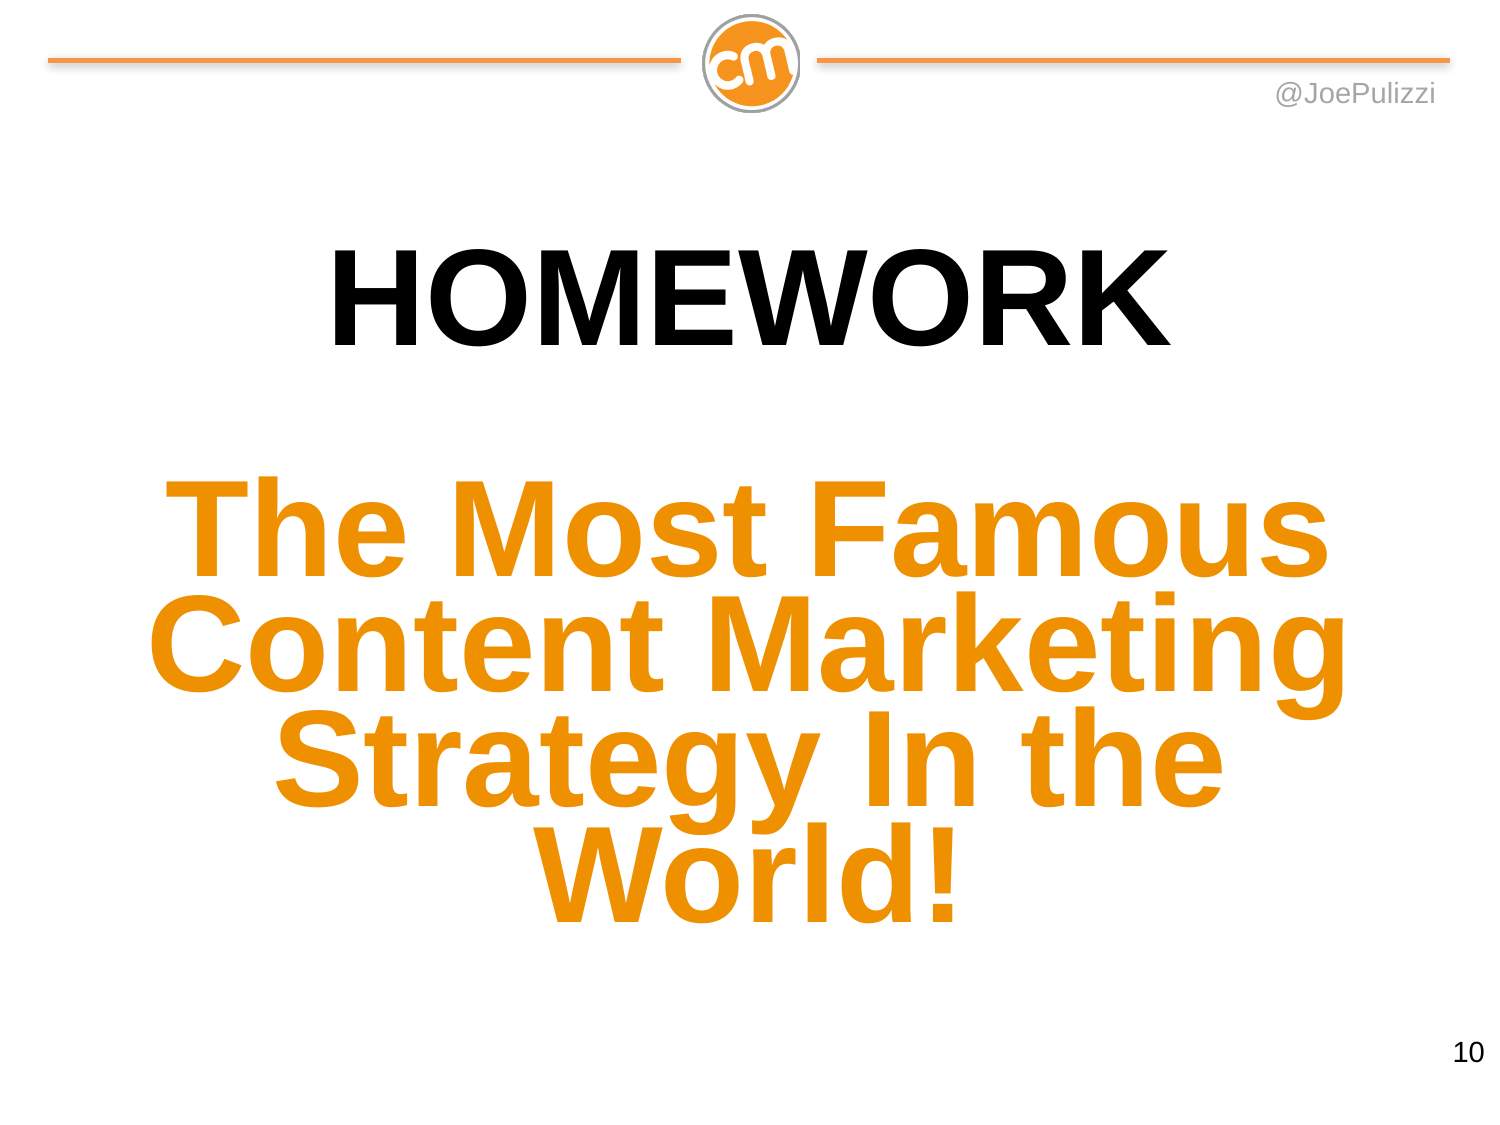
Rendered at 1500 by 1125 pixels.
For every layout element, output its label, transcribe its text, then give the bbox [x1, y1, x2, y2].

slide_number 10 [1337, 1025, 1500, 1101]
text_box HOMEWORK The Most Famous Content Marketing Strategy In the World! [54, 245, 1445, 953]
